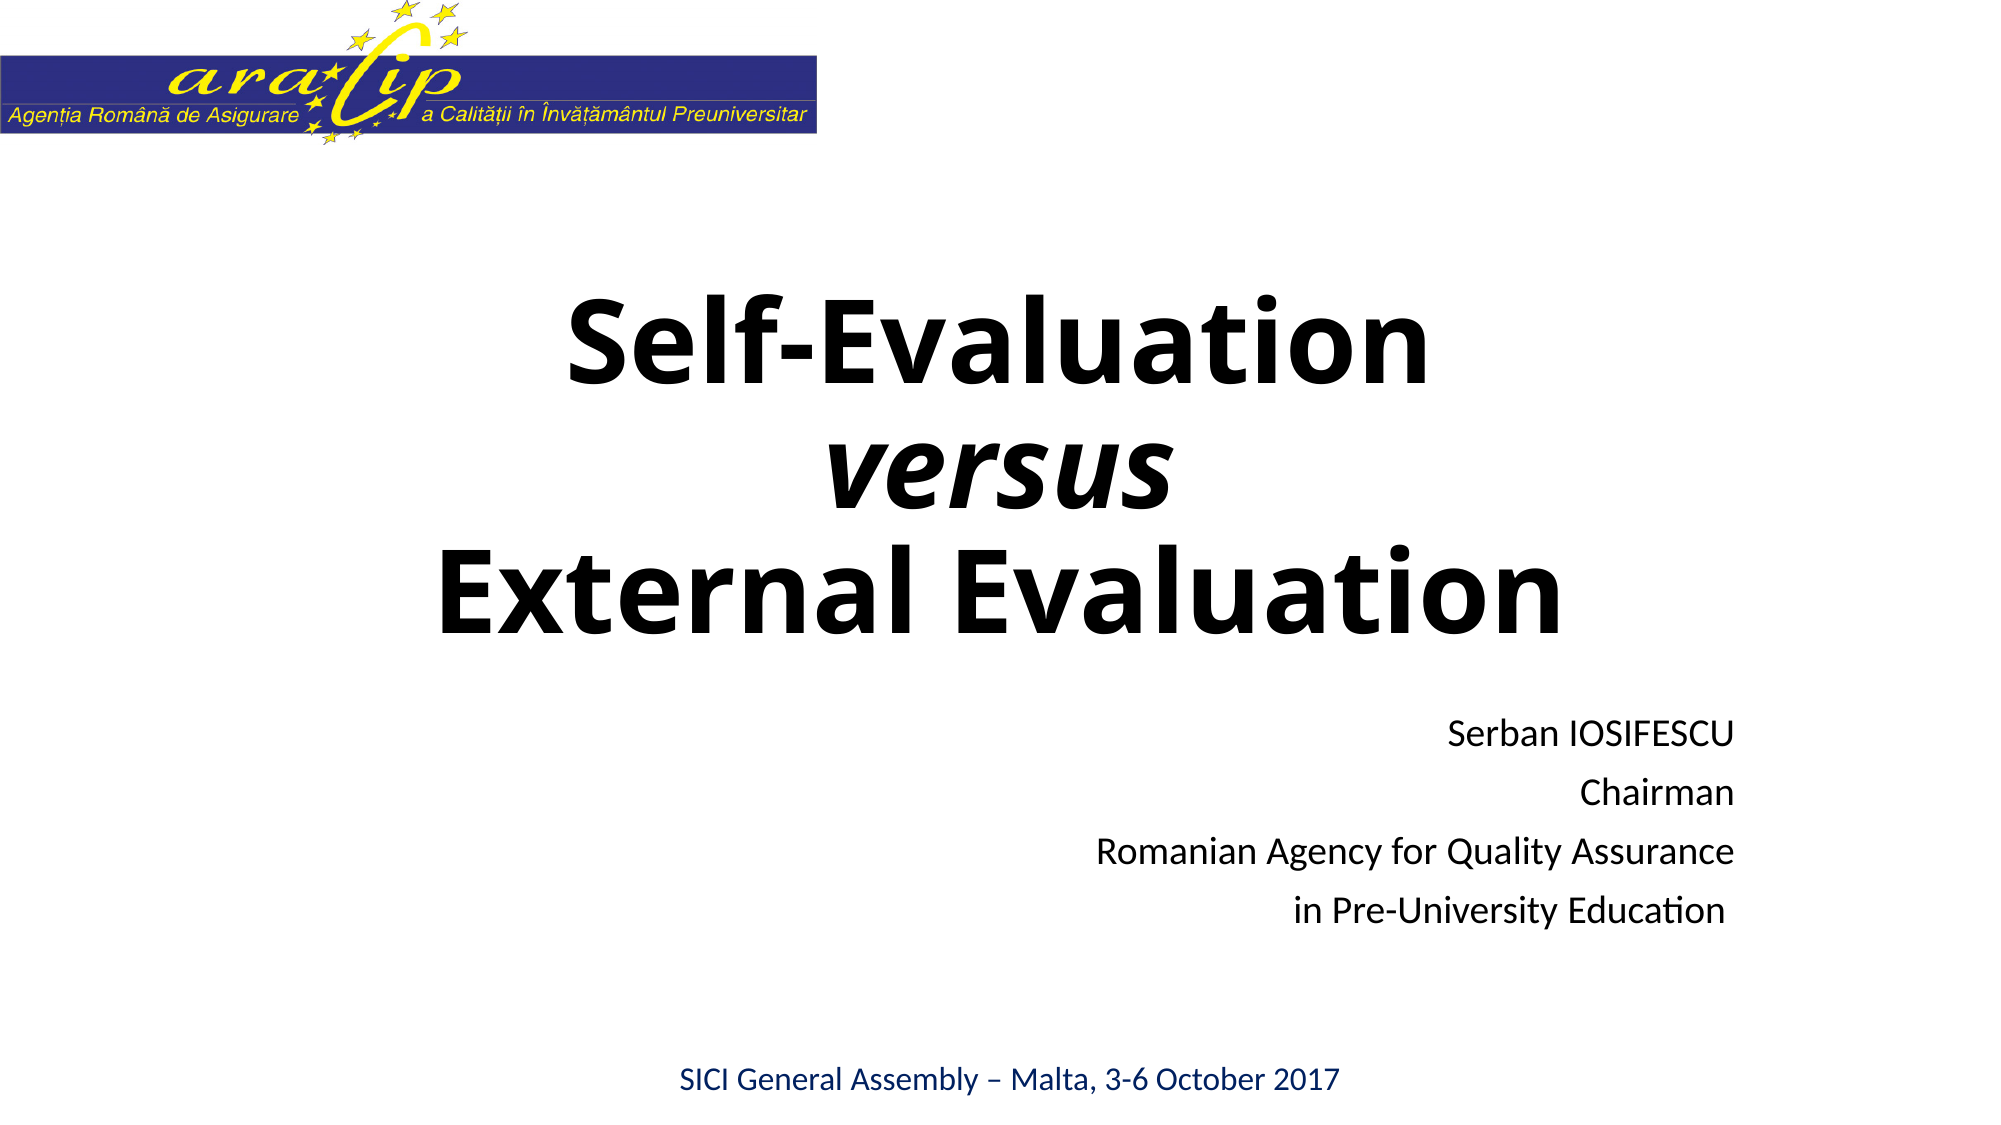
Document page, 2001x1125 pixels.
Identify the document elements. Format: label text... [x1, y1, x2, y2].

title Self-Evaluation versus External Evaluation [249, 274, 1750, 667]
picture [0, 0, 817, 145]
subtitle Serban IOSIFESCU Chairman Romanian Agency for Quality Assurance in Pre-University Education [249, 704, 1750, 941]
